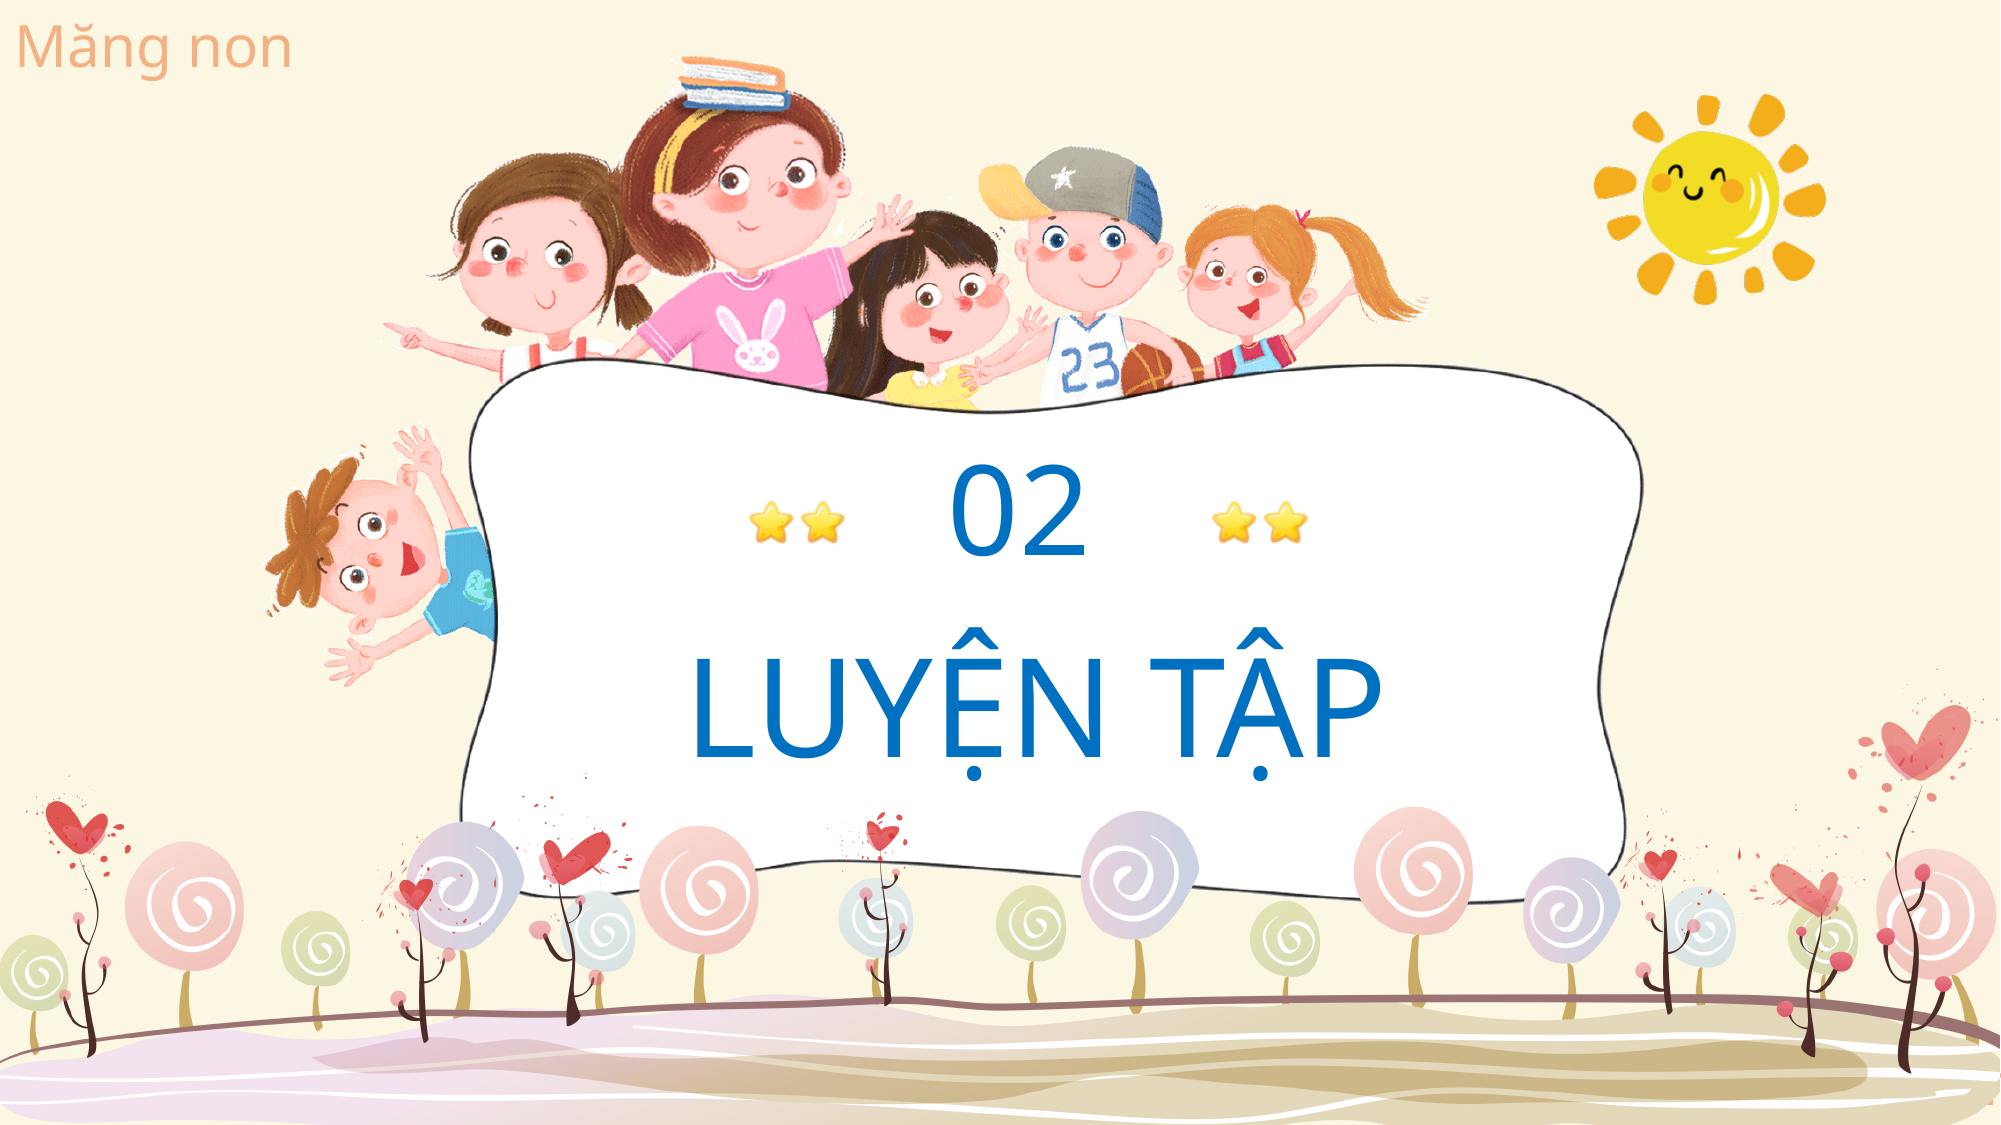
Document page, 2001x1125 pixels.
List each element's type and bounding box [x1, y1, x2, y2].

picture [0, 37, 2000, 1125]
text_box [731, 468, 1328, 575]
